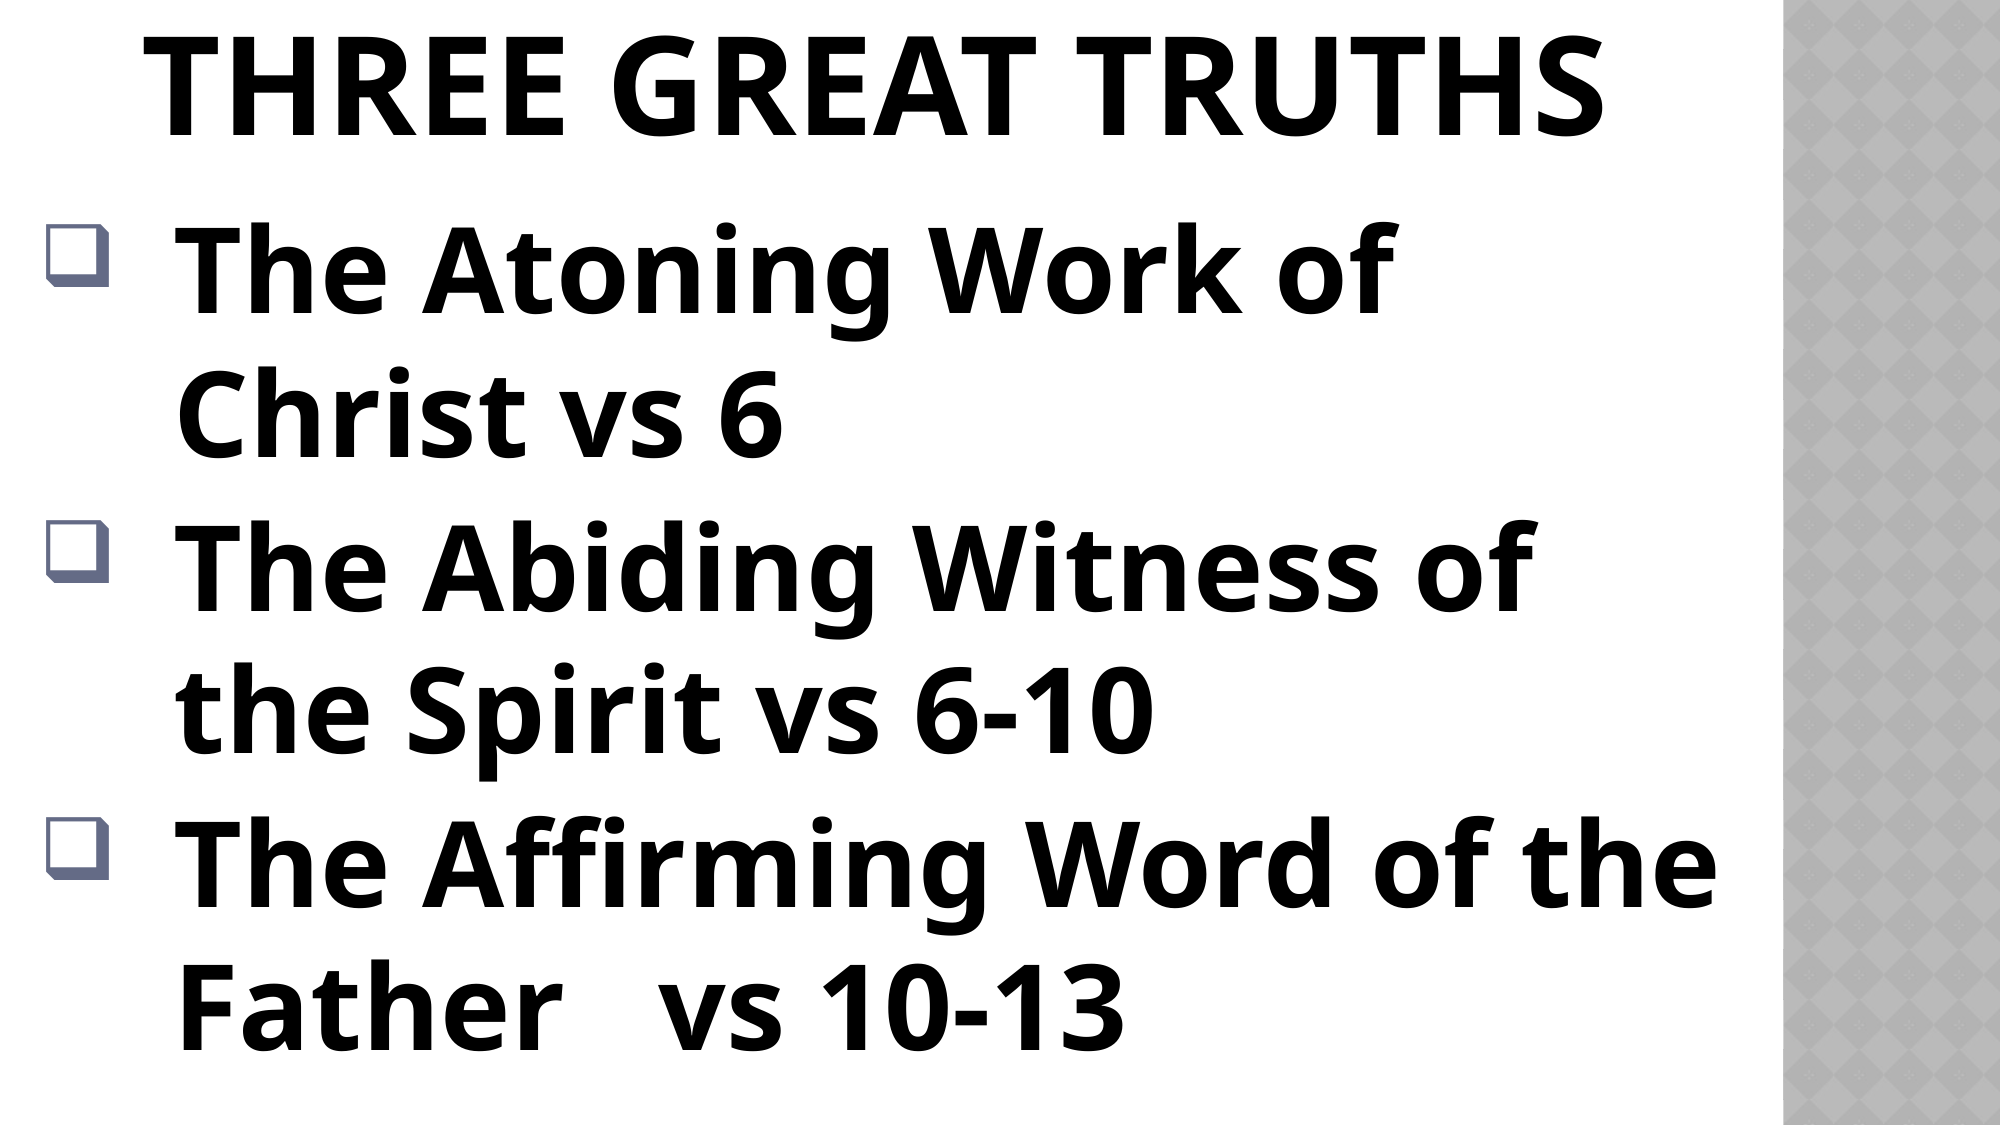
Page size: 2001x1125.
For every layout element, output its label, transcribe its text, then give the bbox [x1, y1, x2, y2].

list The Atoning Work of Christ vs 6 The Abiding Witness of the Spirit vs 6-10 The Affirming Word of the Father vs 10-13 [24, 187, 1750, 1088]
title Three great truths [0, 0, 1788, 163]
